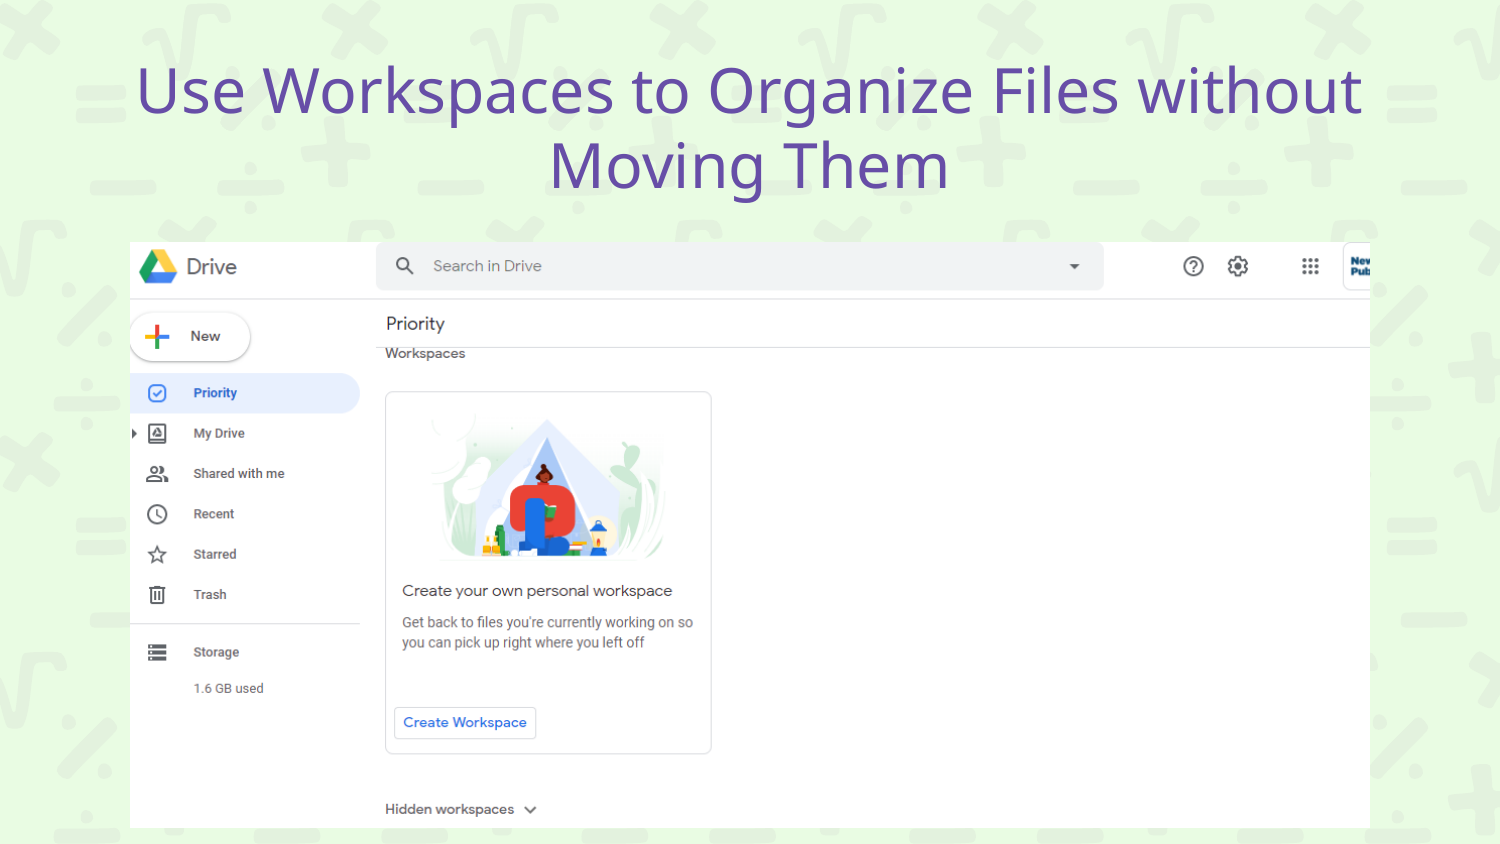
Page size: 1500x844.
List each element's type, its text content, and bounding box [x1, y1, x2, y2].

title Use Workspaces to Organize Files without Moving Them [118, 51, 1382, 123]
picture [130, 242, 1370, 829]
